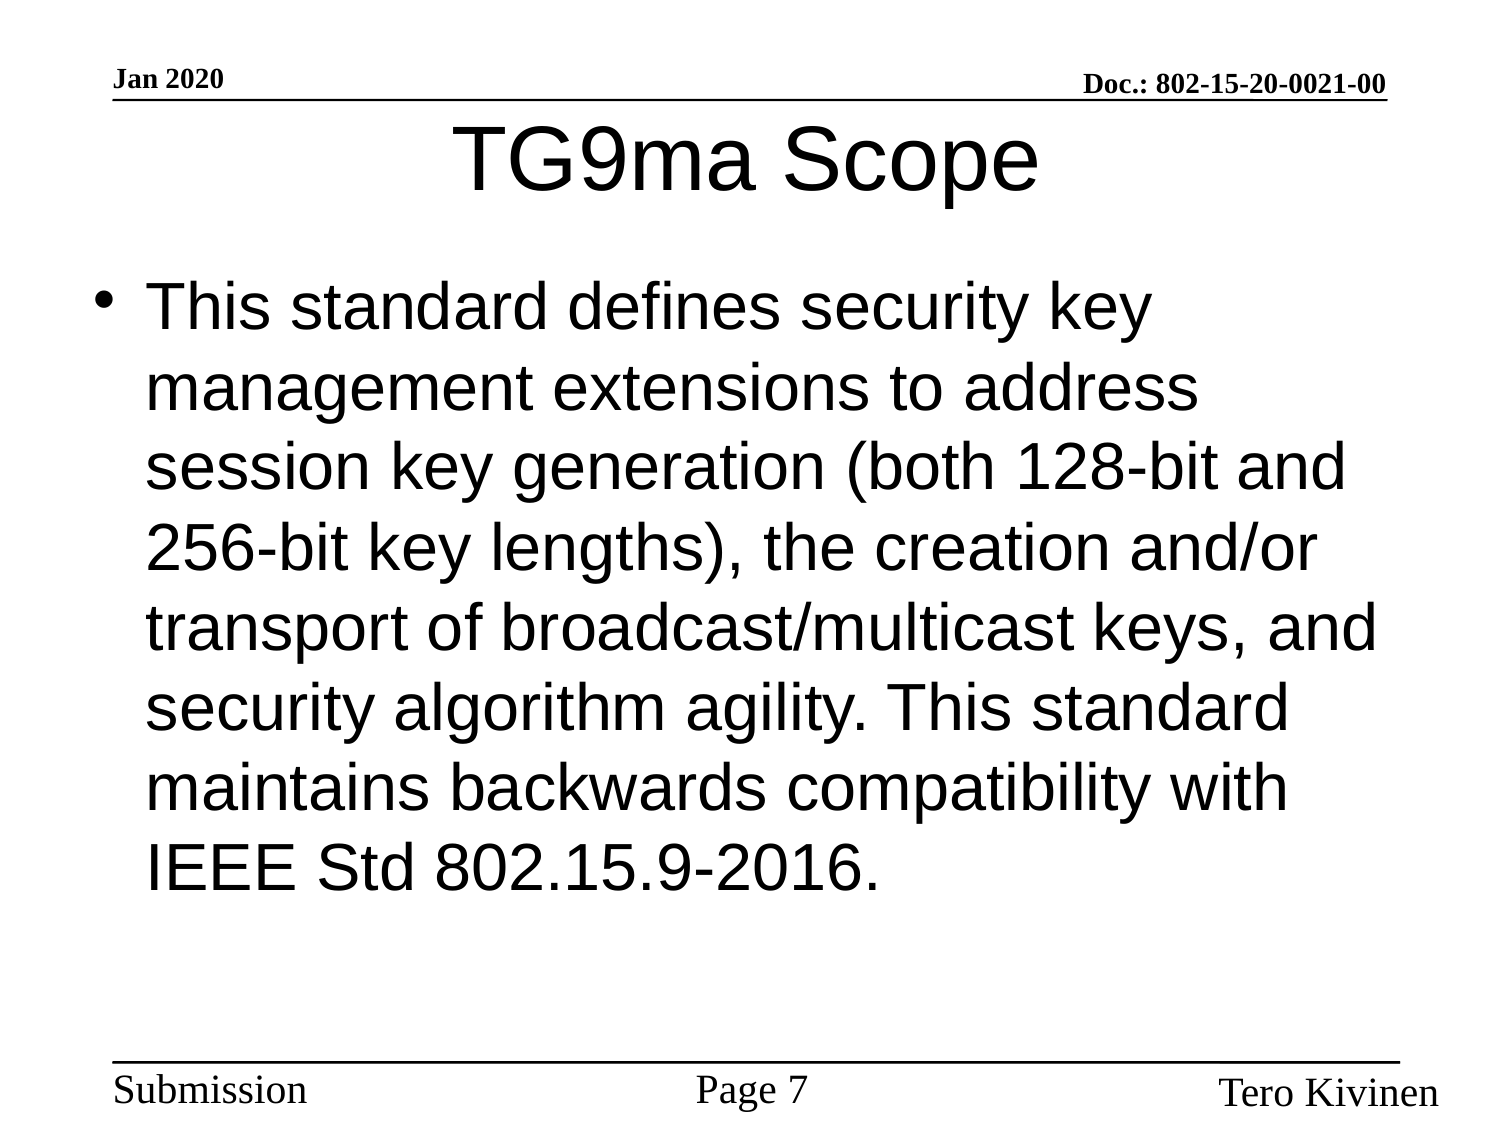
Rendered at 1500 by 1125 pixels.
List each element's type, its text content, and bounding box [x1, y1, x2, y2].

text_box TG9ma Scope [71, 98, 1422, 209]
text_box [112, 112, 1387, 263]
text_box This standard defines security key management extensions to address session key generation (both 128-bit and 256-bit key lengths), the creation and/or transport of broadcast/multicast keys, and security algorithm agility. This standard maintains backwards compatibility with IEEE Std 802.15.9-2016. [75, 263, 1425, 916]
